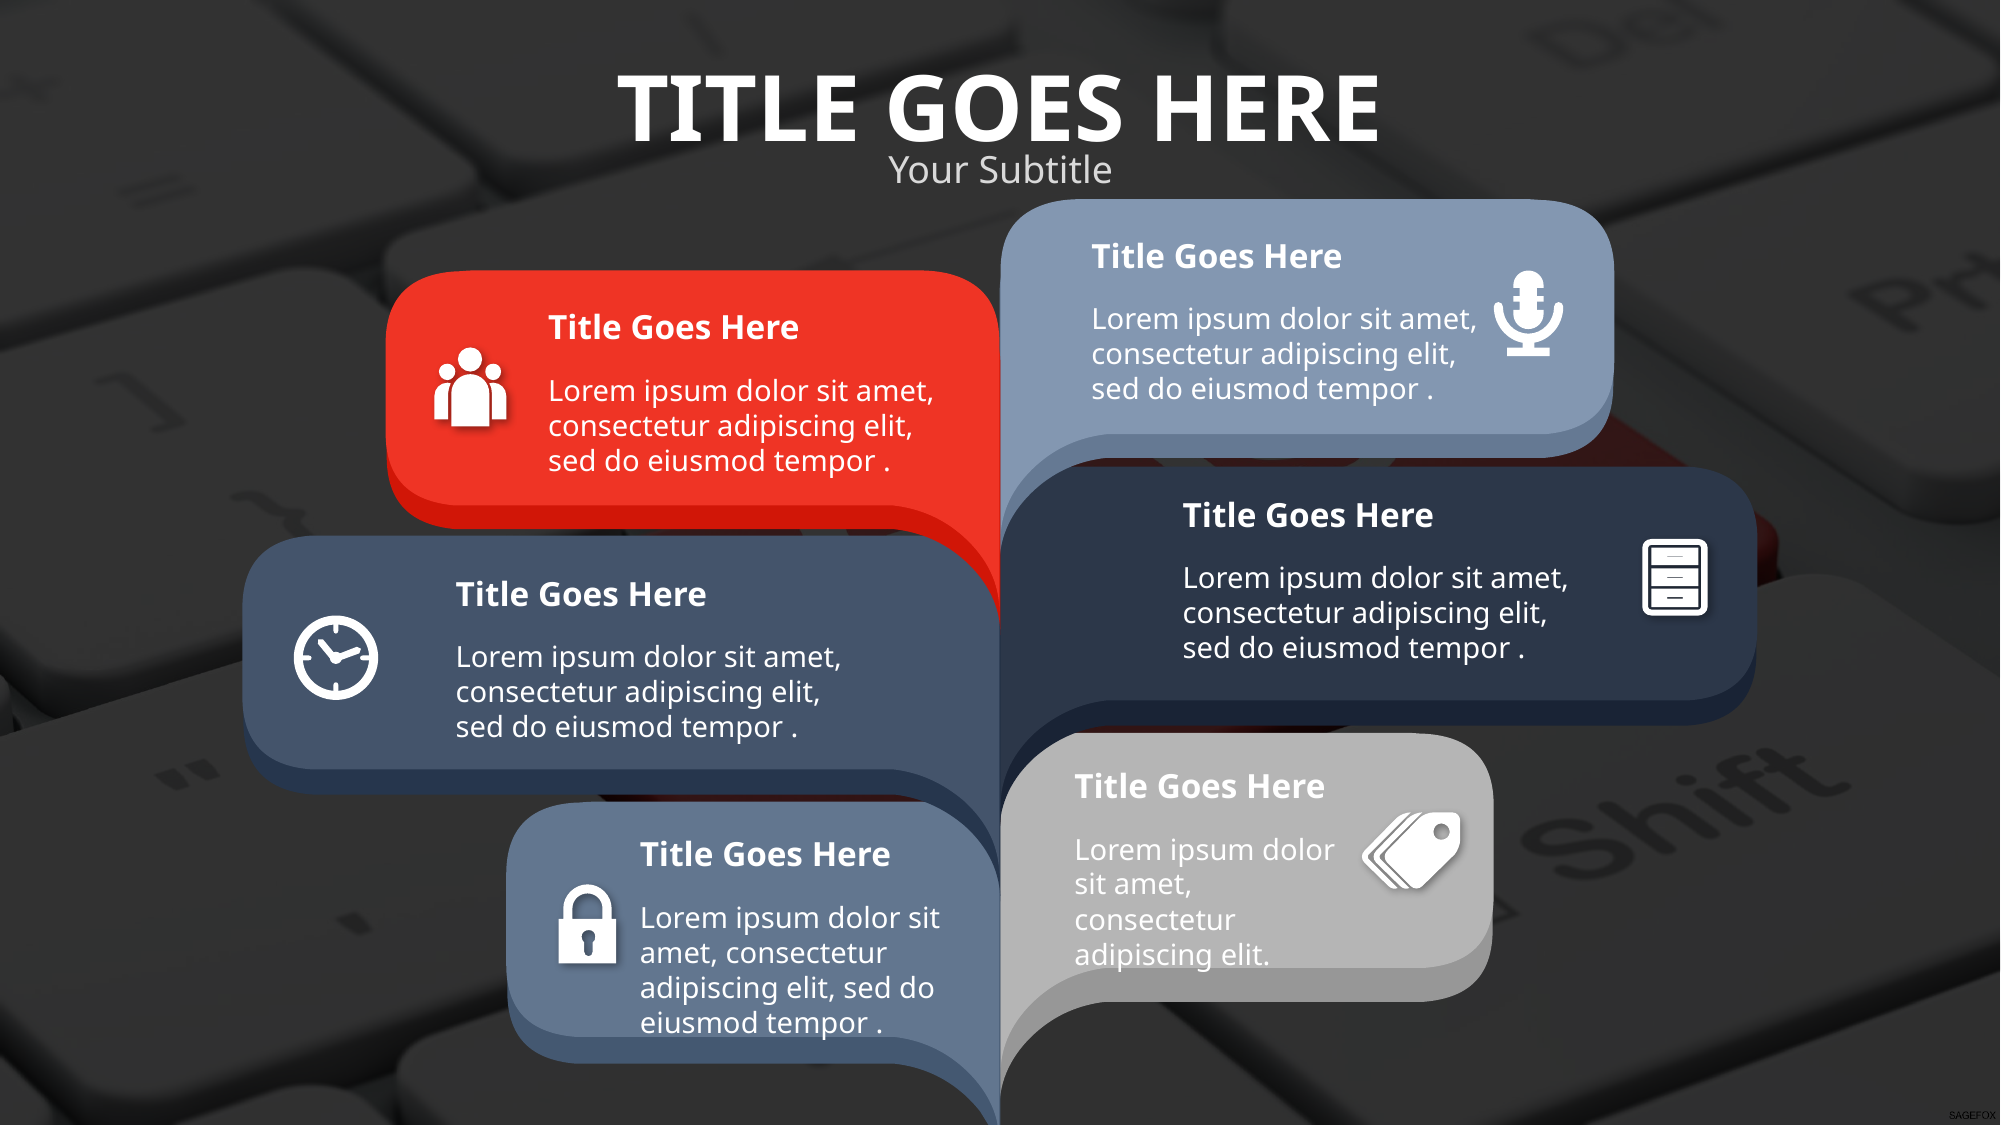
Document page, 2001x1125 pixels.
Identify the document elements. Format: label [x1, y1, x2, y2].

text_box [242, 535, 1001, 902]
text_box [548, 42, 1452, 199]
text_box [385, 270, 1001, 636]
text_box [506, 902, 1001, 1125]
text_box [1001, 833, 1494, 1108]
text_box [1493, 270, 1564, 357]
text_box [293, 615, 379, 700]
picture [0, 0, 2001, 1125]
text_box [999, 199, 1615, 564]
text_box [1001, 466, 1758, 833]
